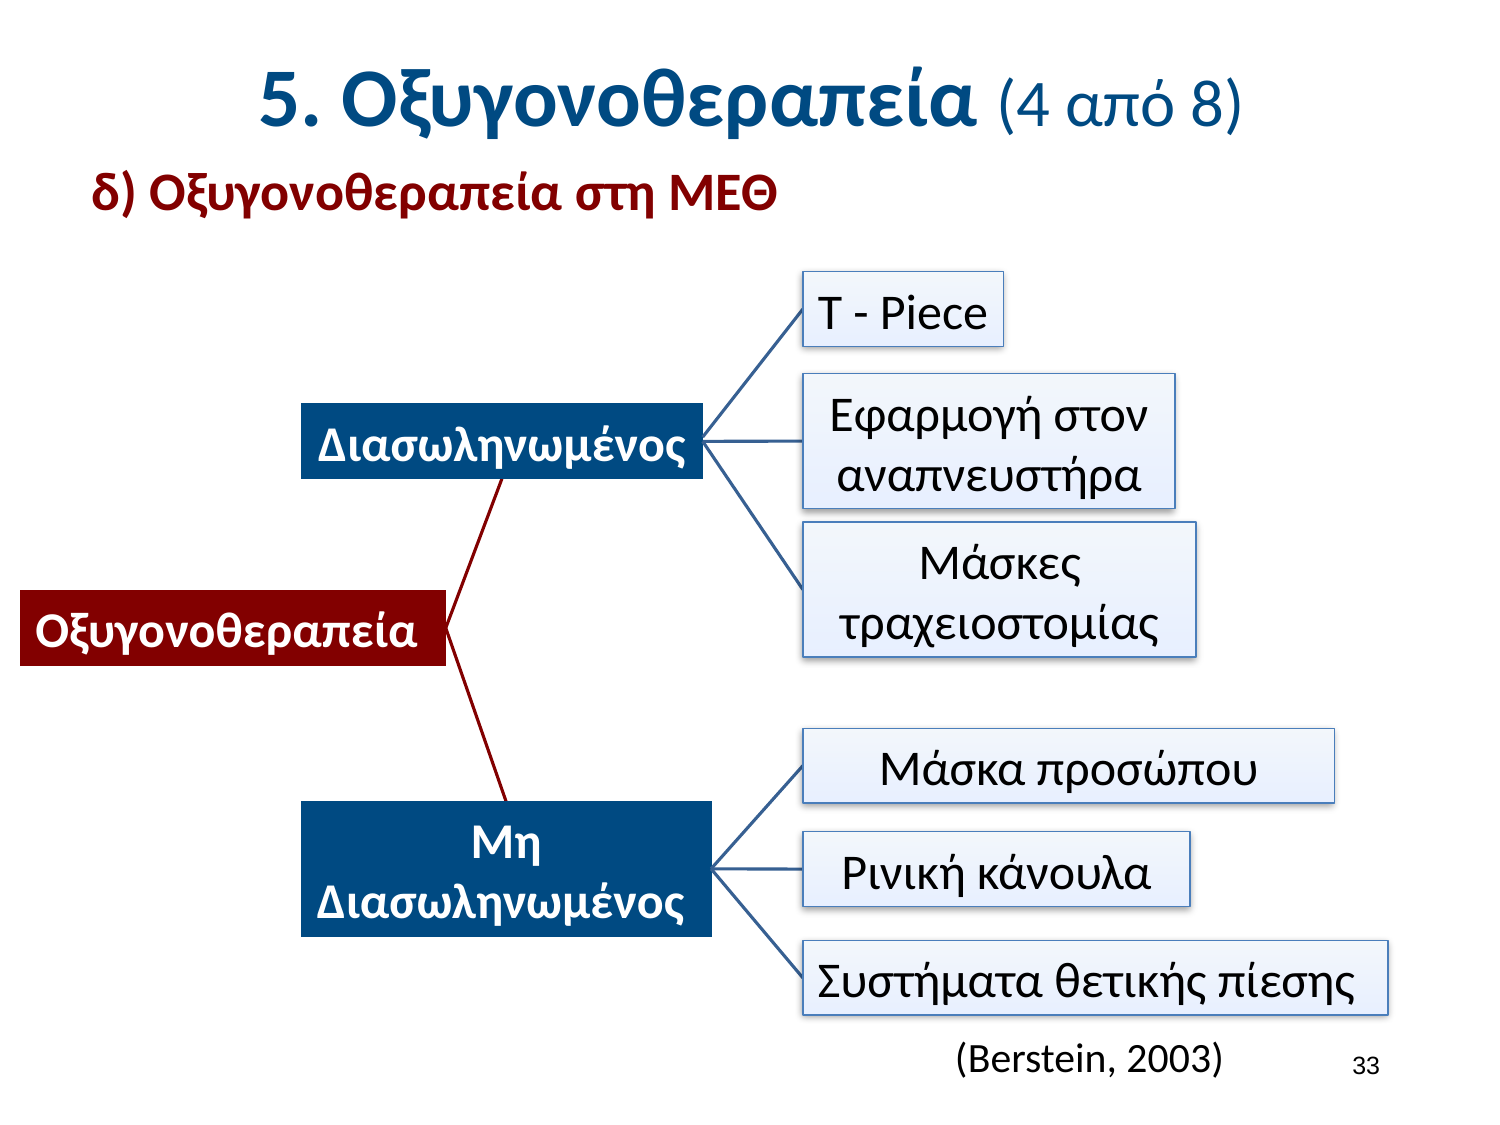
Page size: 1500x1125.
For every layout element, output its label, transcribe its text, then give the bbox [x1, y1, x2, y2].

text_box Διασωληνωμένος [301, 403, 698, 479]
text_box Οξυγονοθεραπεία [20, 590, 440, 666]
title 5. Οξυγονοθεραπεία (4 από 8) [76, 19, 1427, 149]
list δ) Οξυγονοθεραπεία στη ΜΕΘ [76, 149, 1427, 244]
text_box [702, 441, 804, 591]
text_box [445, 628, 507, 802]
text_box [702, 309, 804, 438]
text_box Ρινική κάνουλα [808, 831, 1191, 907]
slide_number 32 [1045, 1035, 1396, 1095]
text_box Μάσκες τραχειοστομίας [802, 521, 1197, 658]
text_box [710, 765, 804, 868]
text_box Μη Διασωληνωμένος [301, 801, 705, 937]
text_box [445, 479, 503, 627]
text_box T - Piece [802, 271, 1004, 347]
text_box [710, 869, 804, 979]
text_box Συστήματα θετικής πίεσης [802, 940, 1389, 1016]
text_box Μάσκα προσώπου [802, 728, 1335, 804]
text_box Εφαρμογή στον αναπνευστήρα [808, 373, 1176, 509]
text_box (Berstein, 2003) [940, 1023, 1240, 1088]
